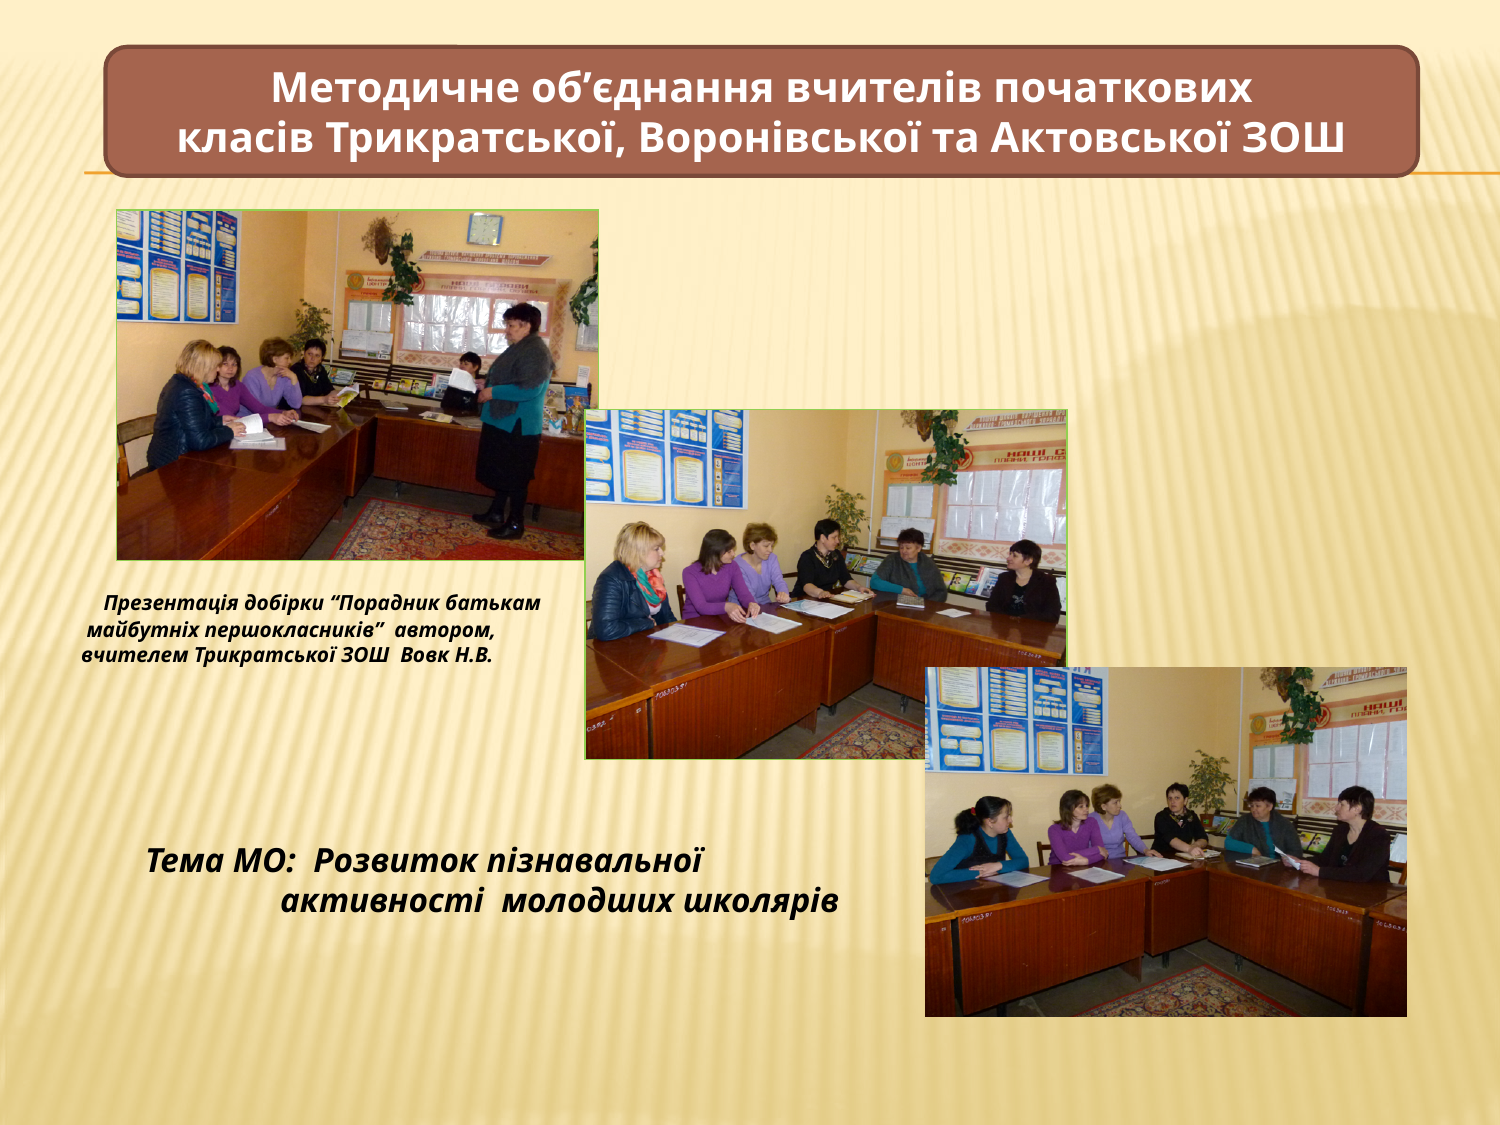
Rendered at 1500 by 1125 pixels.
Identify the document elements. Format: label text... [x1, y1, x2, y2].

text_box Презентація добірки “Порадник батькам майбутніх першокласників” автором, вчителем Трикратської ЗОШ Вовк Н.В. [66, 574, 556, 674]
picture [116, 210, 1407, 1017]
text_box Методичне об’єднання вчителів початкових класів Трикратської, Воронівської та Актовської ЗОШ [103, 44, 1421, 178]
text_box Тема МО: Розвиток пізнавальної активності молодших школярів [107, 831, 855, 927]
